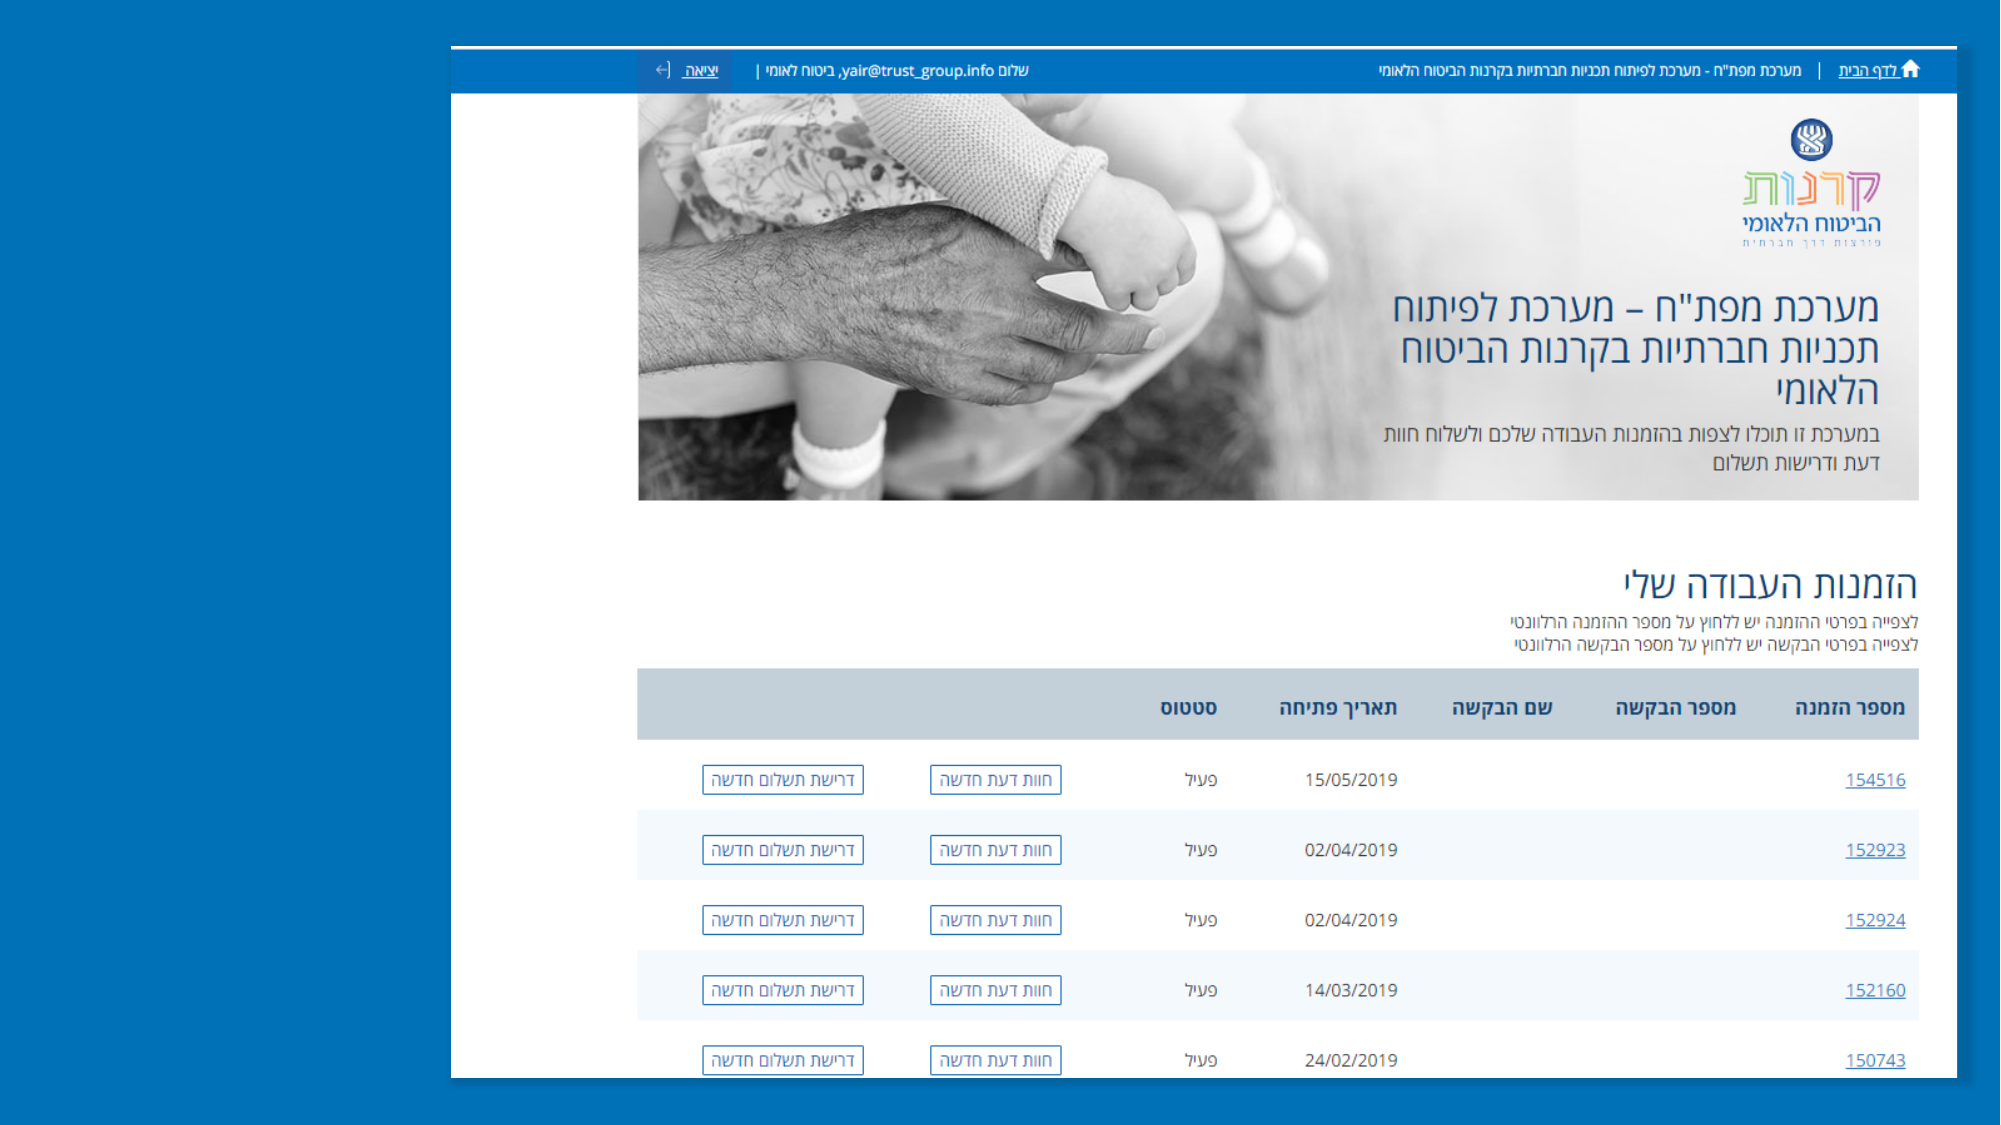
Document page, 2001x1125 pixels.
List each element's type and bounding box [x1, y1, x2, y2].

picture [451, 46, 1958, 1079]
text_box [0, 0, 2000, 1125]
